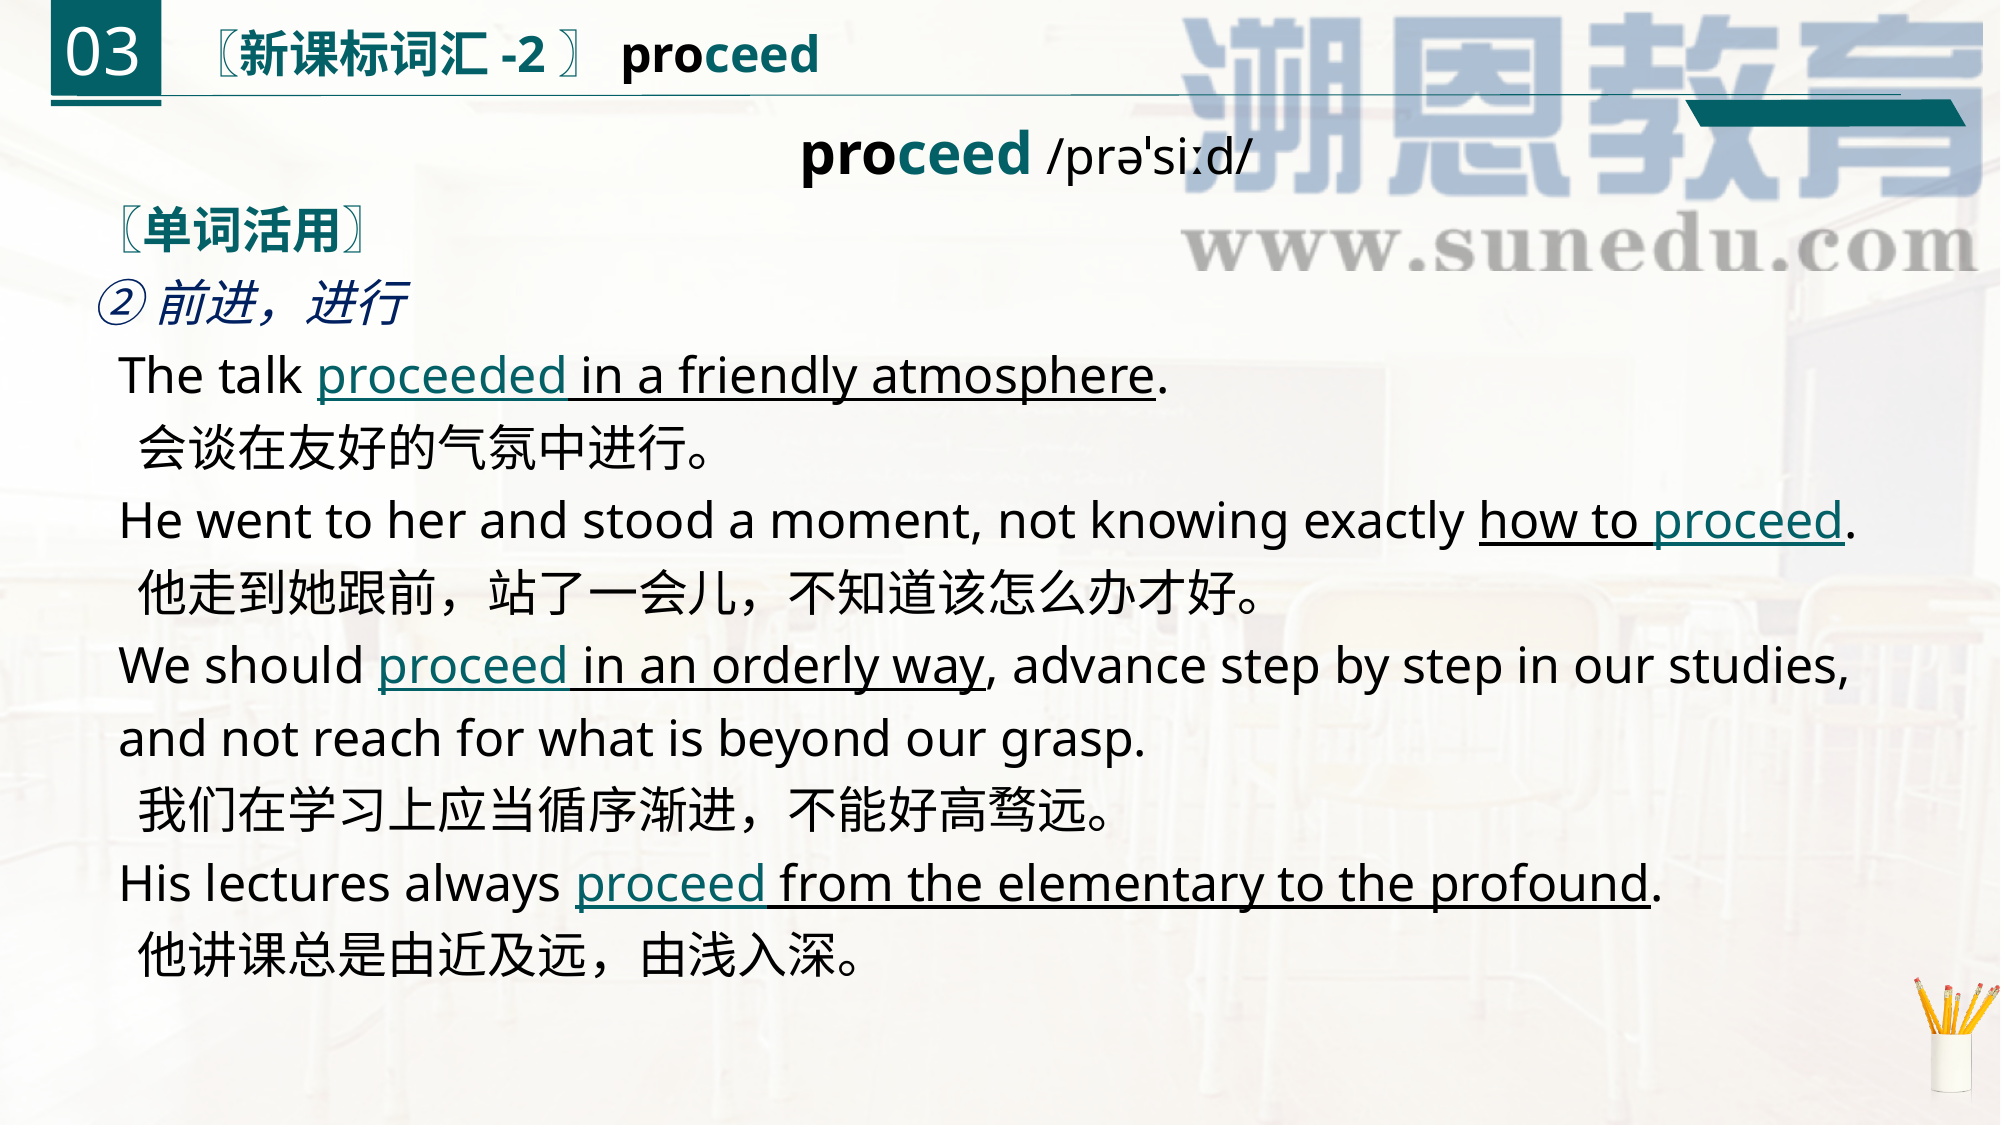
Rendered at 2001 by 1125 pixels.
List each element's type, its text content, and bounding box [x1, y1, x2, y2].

text_box proceed /prəˈsiːd/ 〖单词活用〗 ②前进，进行 The talk proceeded in a friendly atmosphere. 会谈在友好的气氛中进行。 He went to her and stood a moment, not knowing exactly how to proceed. 他走到她跟前，站了一会儿，不知道该怎么办才好。 We should proceed in an orderly way, advance step by step in our studies, and not reach for what is beyond our grasp. 我们在学习上应当循序渐进，不能好高骛远。 His lectures always proceed from the elementary to the profound. 他讲课总是由近及远，由浅入深。 [77, 106, 1941, 992]
text_box 〖新课标词汇-2〗proceed [174, 14, 1371, 90]
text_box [43, 0, 163, 107]
text_box [1685, 99, 1967, 127]
picture [0, 0, 2001, 1125]
